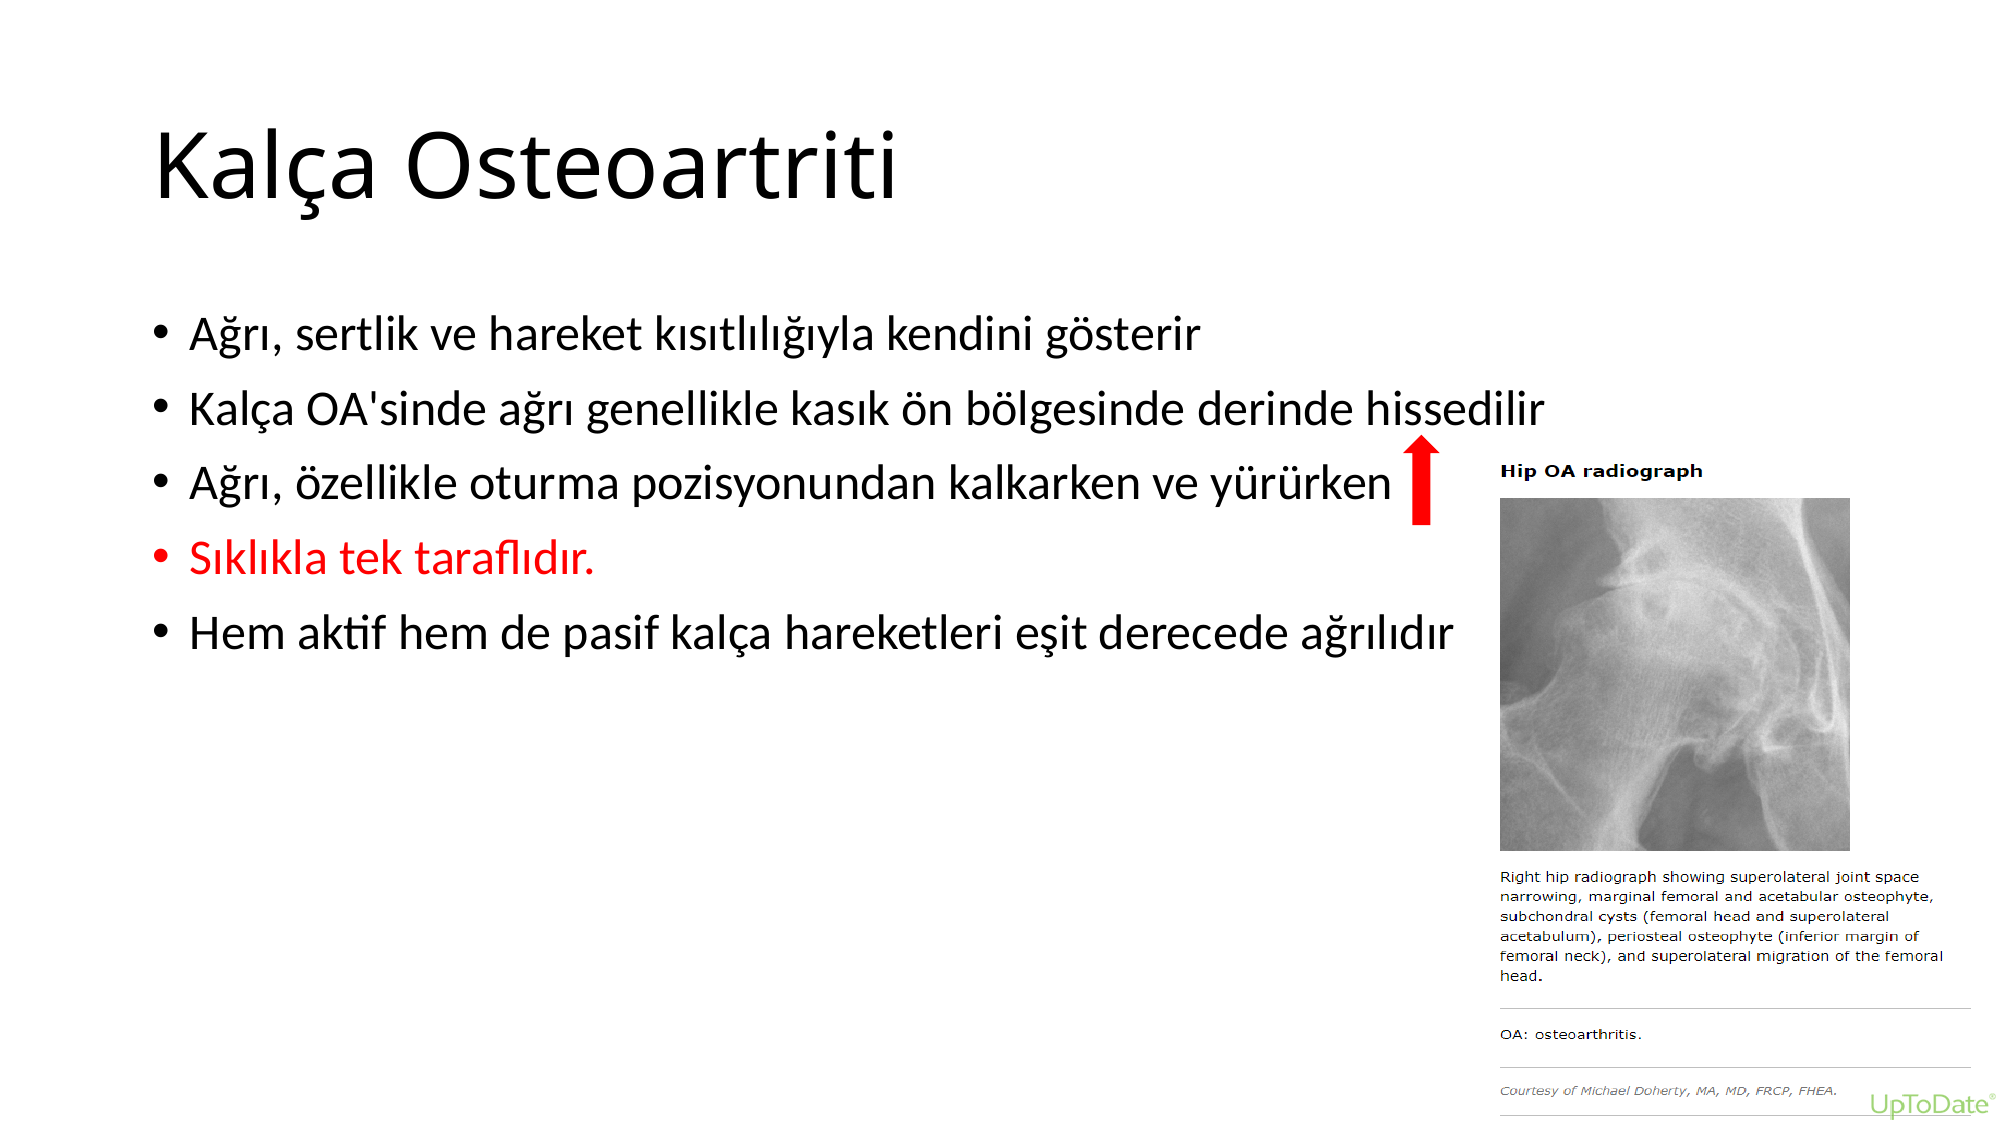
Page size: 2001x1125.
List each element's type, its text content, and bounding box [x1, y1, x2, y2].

list Ağrı, sertlik ve hareket kısıtlılığıyla kendini gösterir Kalça OA'sinde ağrı genellikle kasık ön bölgesinde derinde hissedilir Ağrı, özellikle oturma pozisyonundan kalkarken ve yürürken Sıklıkla tek taraflıdır. Hem aktif hem de pasif kalça hareketleri eşit derecede ağrılıdır [137, 299, 1863, 1014]
text_box [1403, 434, 1440, 526]
picture [1492, 436, 2000, 1123]
title Kalça Osteoartriti [137, 59, 1863, 278]
